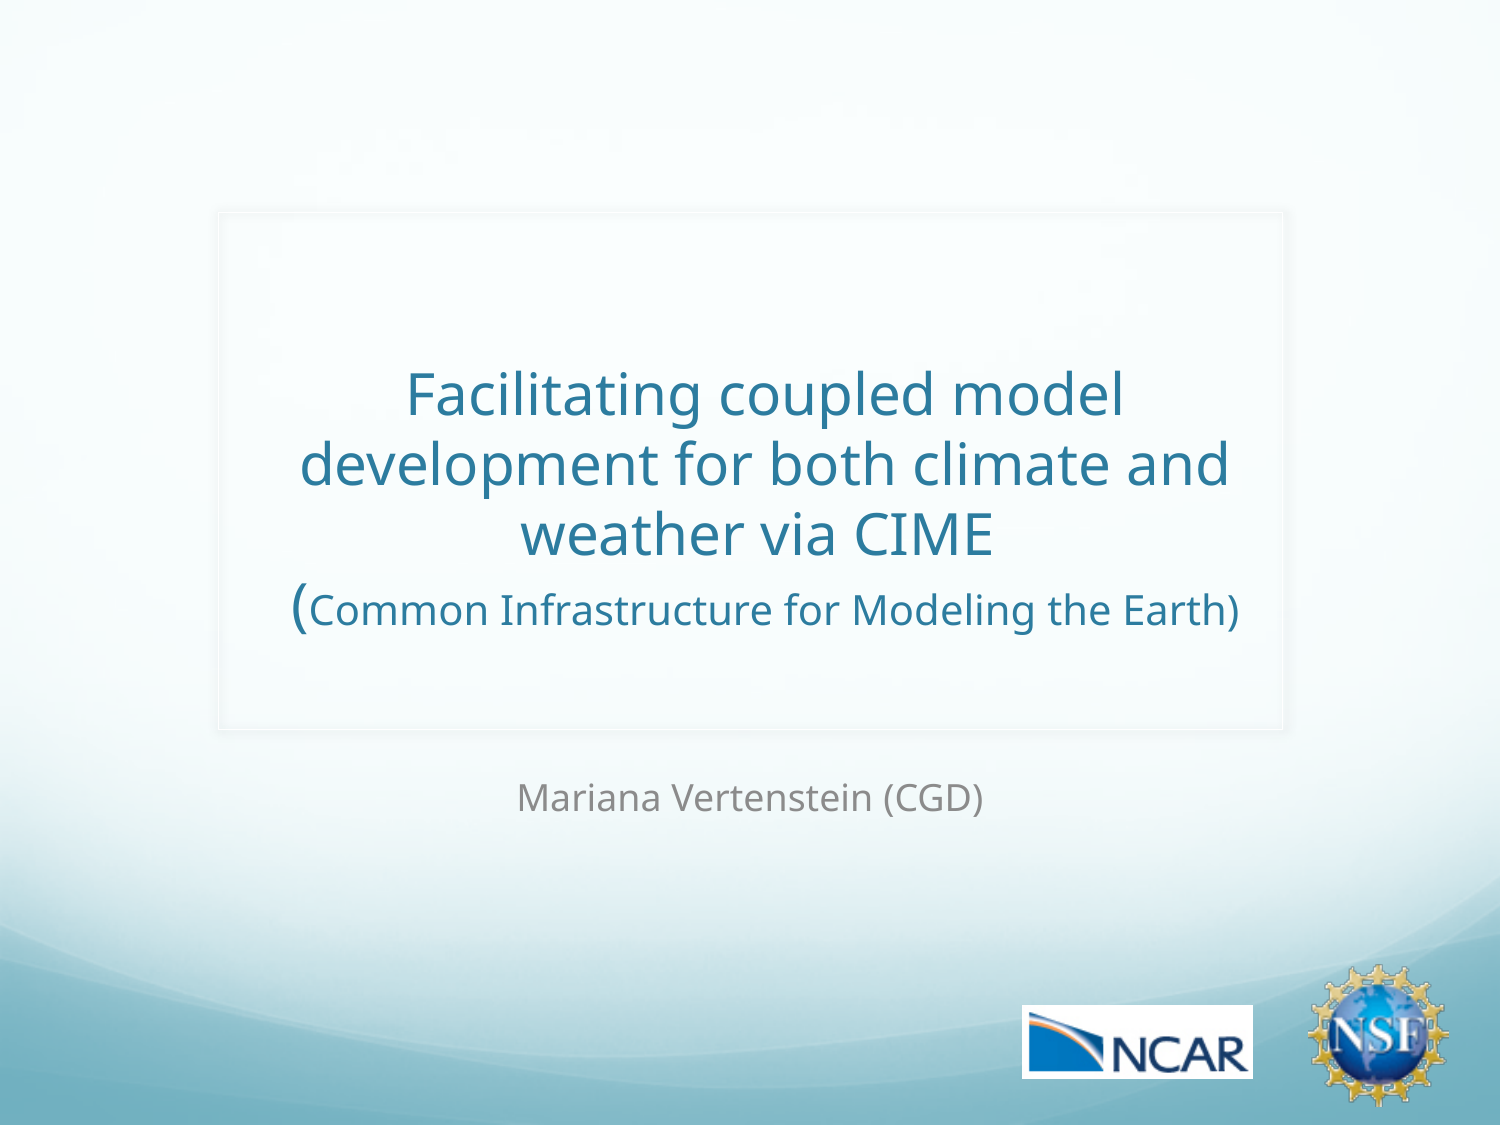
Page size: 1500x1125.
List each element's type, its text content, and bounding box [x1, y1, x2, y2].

subtitle Mariana Vertenstein (CGD) [217, 766, 1283, 918]
title Facilitating coupled model development for both climate and weather via CIME (Common Infrastructure for Modeling the Earth) [232, 236, 1299, 695]
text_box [1022, 963, 1450, 1107]
